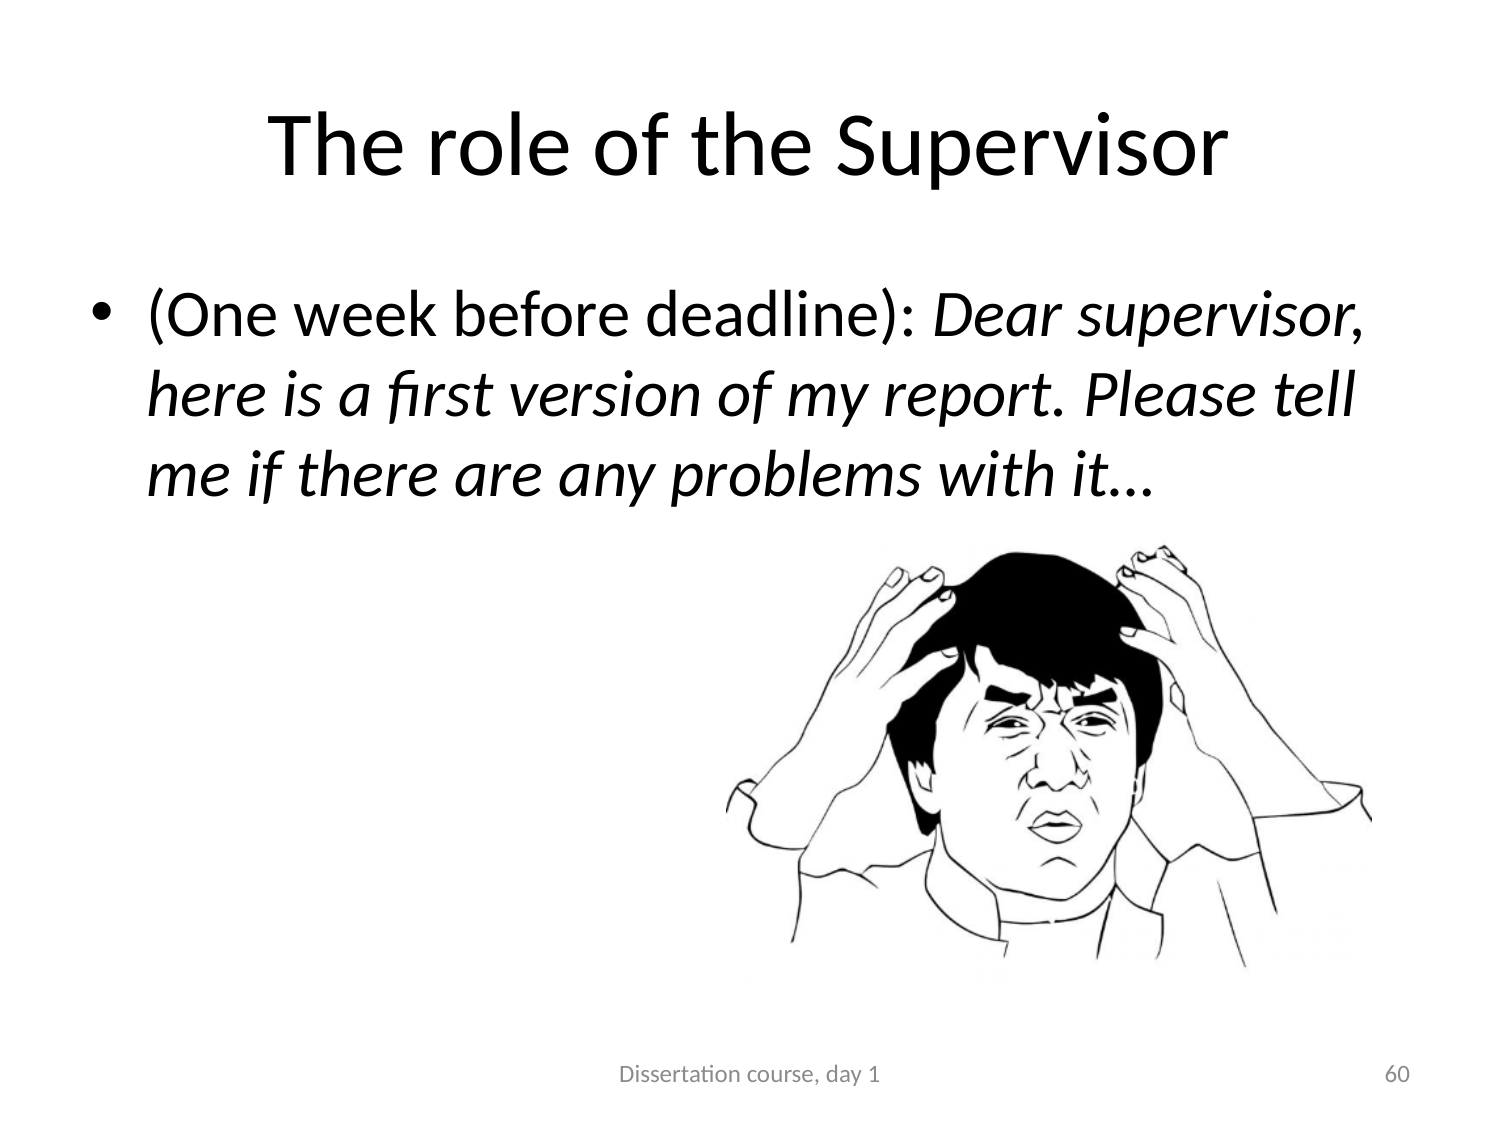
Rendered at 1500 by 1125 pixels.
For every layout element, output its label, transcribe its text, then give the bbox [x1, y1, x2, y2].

footer Dissertation course, day 1 [512, 1042, 988, 1103]
title The role of the Supervisor [75, 45, 1425, 233]
list (One week before deadline): Dear supervisor, here is a first version of my report. Please tell me if there are any problems with it… [75, 262, 1425, 1005]
picture [726, 526, 1372, 987]
slide_number 60 [1074, 1042, 1425, 1103]
